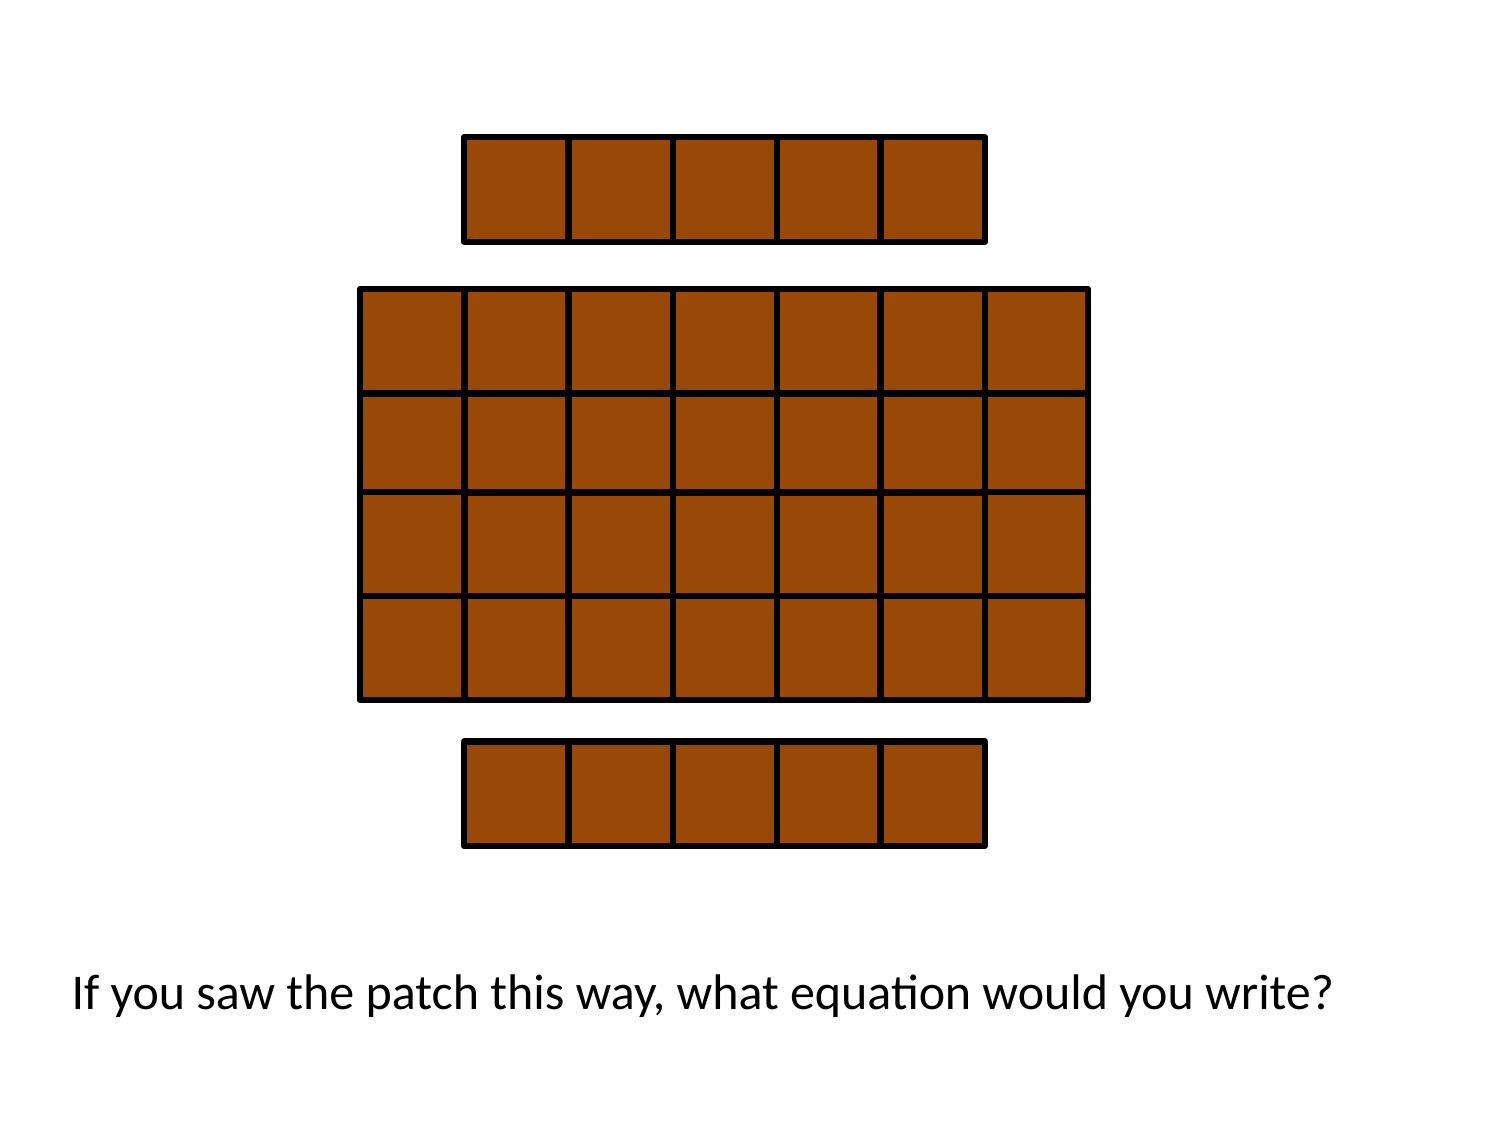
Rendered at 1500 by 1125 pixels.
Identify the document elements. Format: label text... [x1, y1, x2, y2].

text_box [359, 136, 1088, 847]
text_box If you saw the patch this way, what equation would you write? [56, 952, 1451, 1027]
